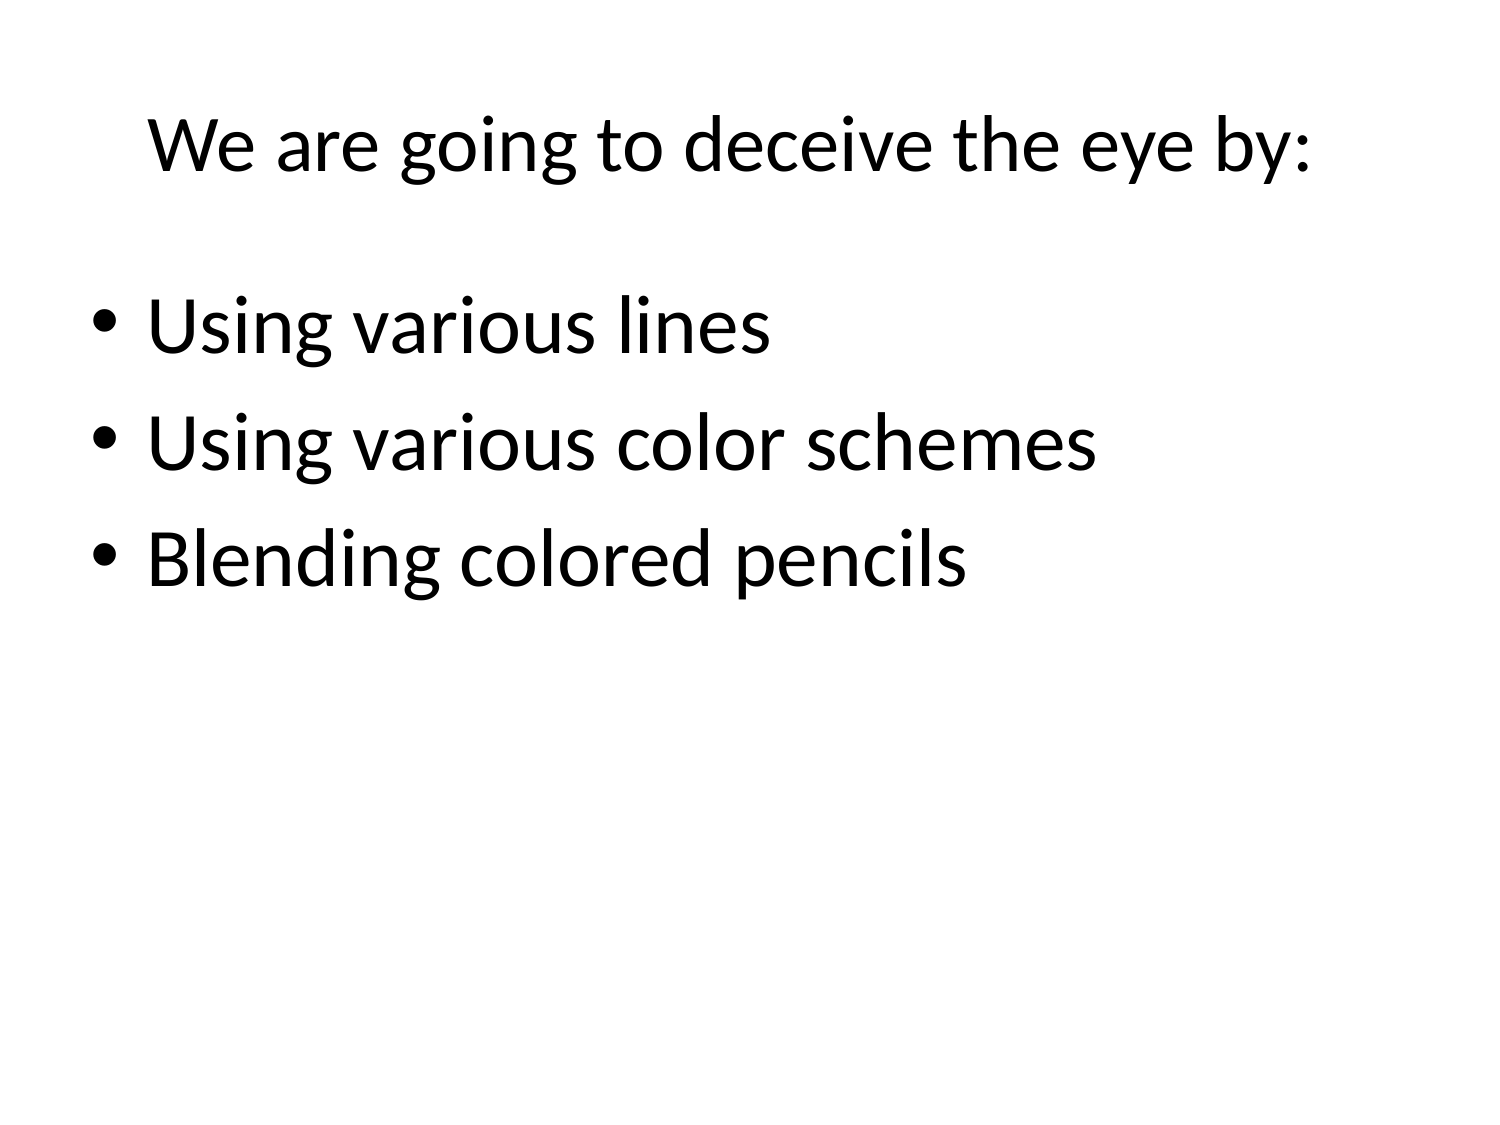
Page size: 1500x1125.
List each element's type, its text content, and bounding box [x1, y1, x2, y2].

list Using various lines Using various color schemes Blending colored pencils [75, 262, 1425, 1005]
title We are going to deceive the eye by: [75, 45, 1425, 233]
